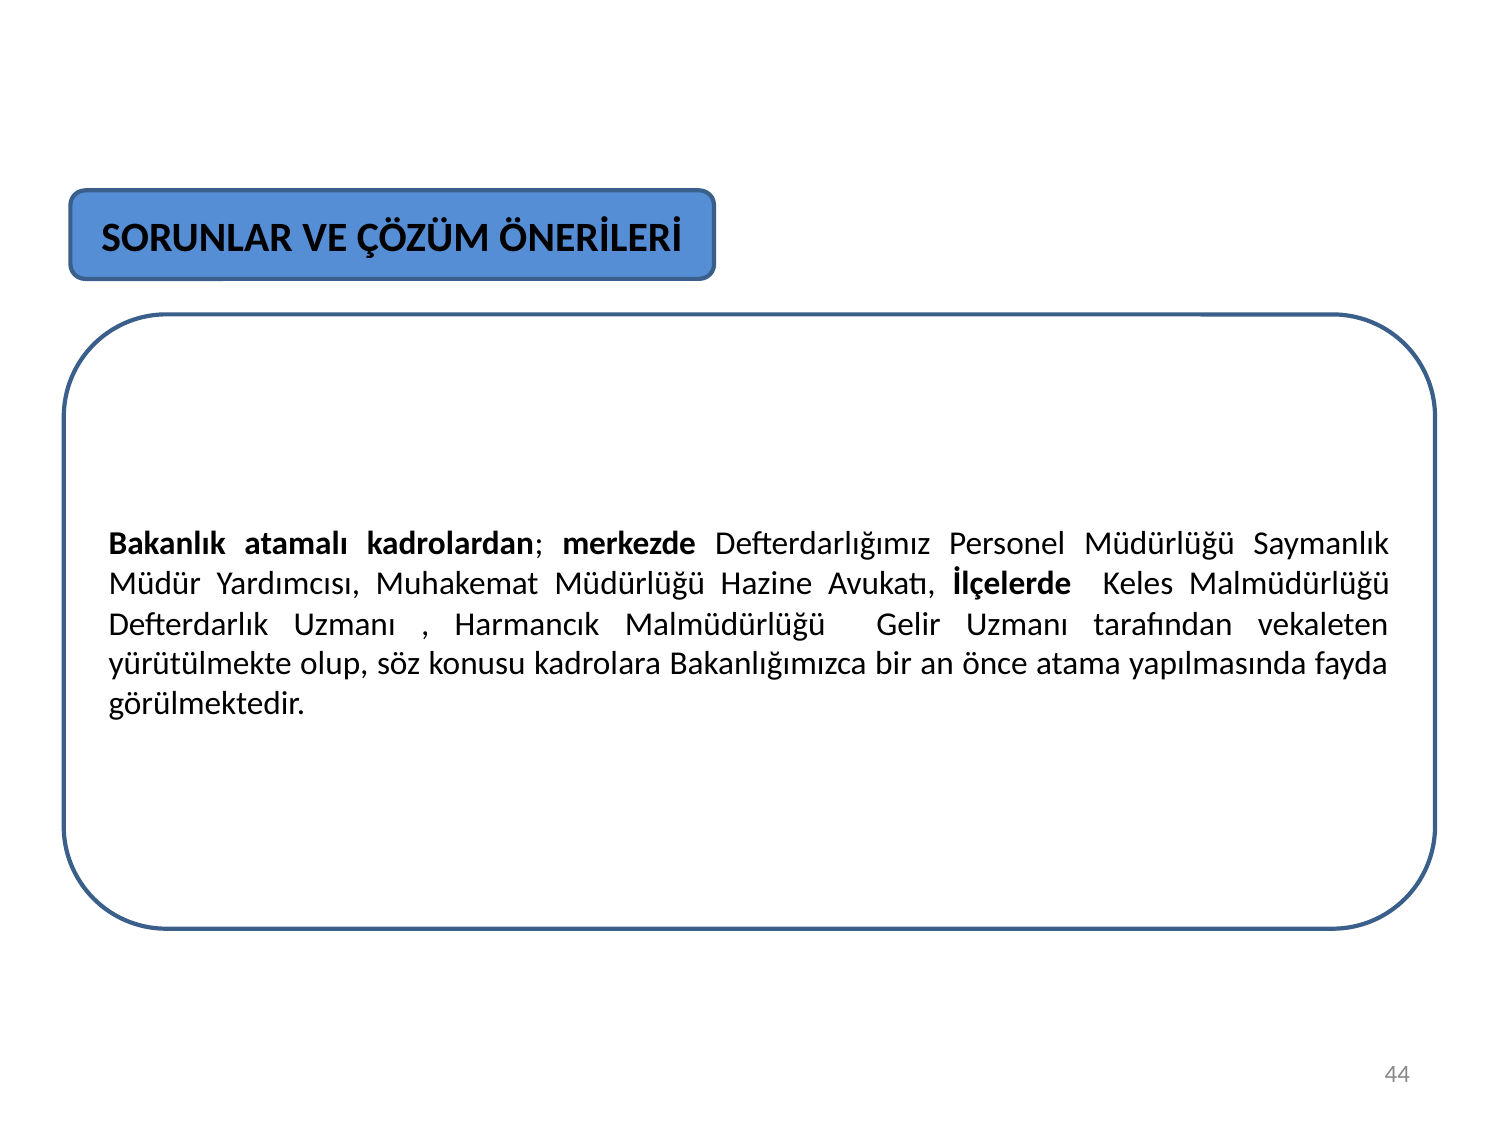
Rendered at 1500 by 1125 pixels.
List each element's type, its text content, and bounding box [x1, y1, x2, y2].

slide_number 44 [1074, 1042, 1425, 1103]
text_box Bakanlık atamalı kadrolardan; merkezde Defterdarlığımız Personel Müdürlüğü Saymanlık Müdür Yardımcısı, Muhakemat Müdürlüğü Hazine Avukatı, İlçelerde Keles Malmüdürlüğü Defterdarlık Uzmanı , Harmancık Malmüdürlüğü Gelir Uzmanı tarafından vekaleten yürütülmekte olup, söz konusu kadrolara Bakanlığımızca bir an önce atama yapılmasında fayda görülmektedir. [61, 312, 1438, 931]
text_box SORUNLAR VE ÇÖZÜM ÖNERİLERİ [68, 188, 717, 282]
